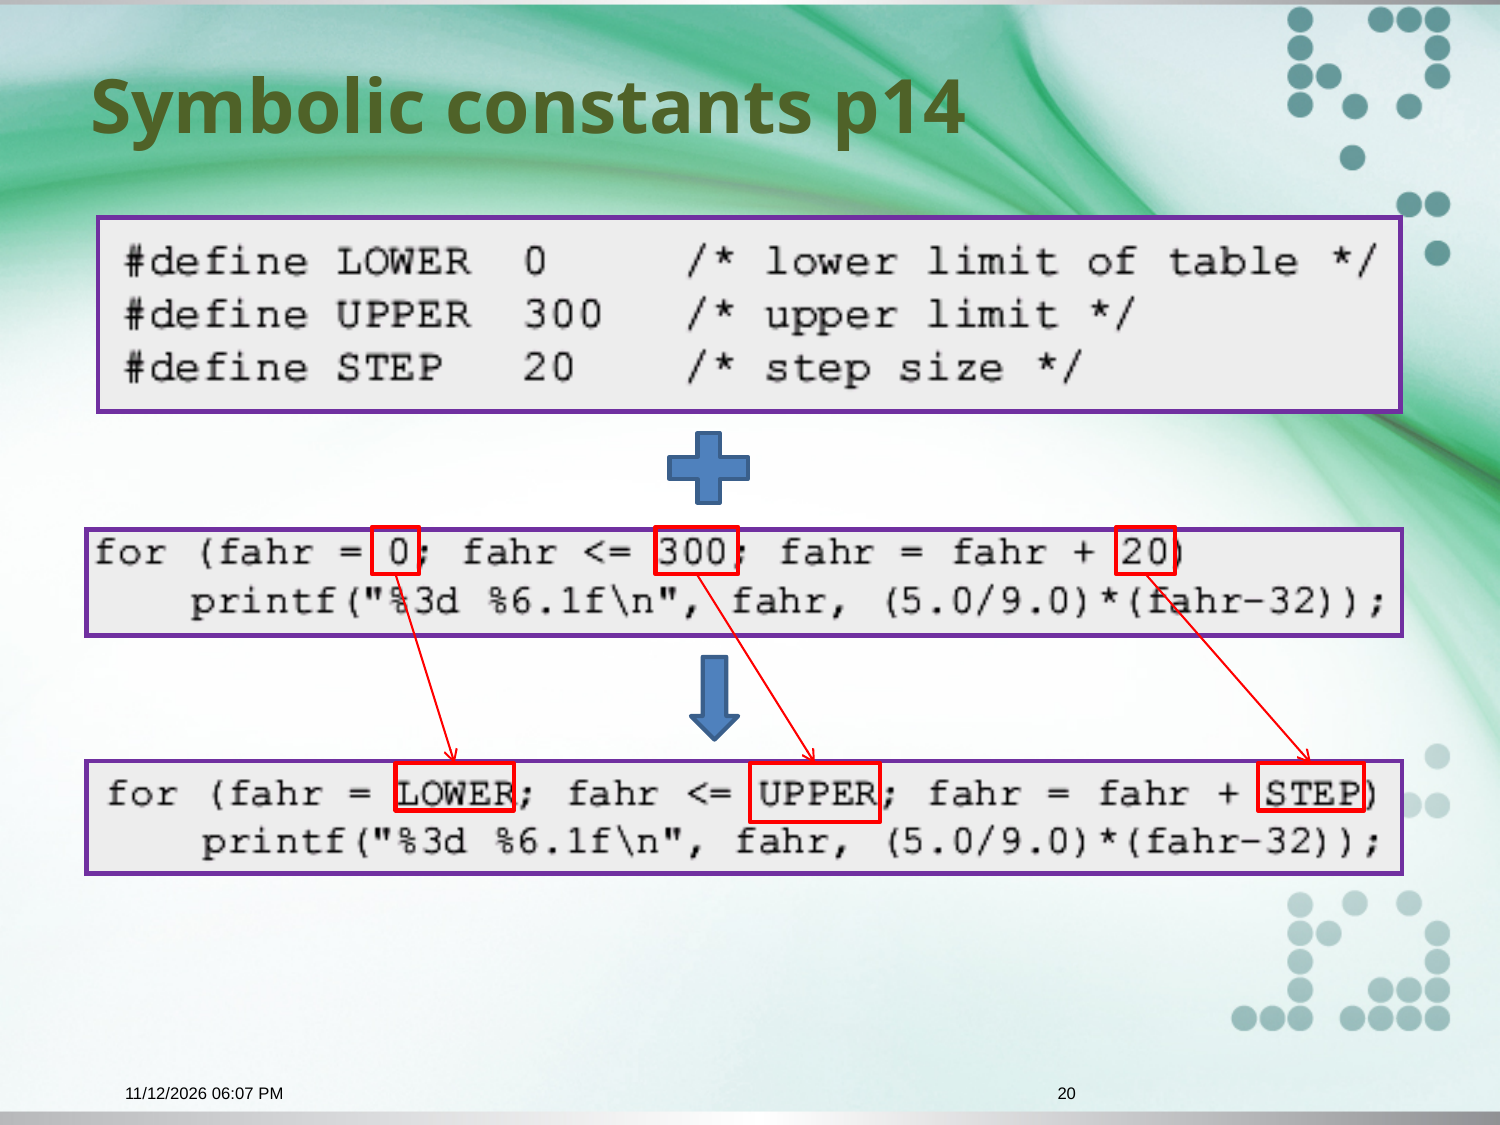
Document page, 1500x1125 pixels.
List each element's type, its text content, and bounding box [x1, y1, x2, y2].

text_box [395, 573, 455, 764]
text_box [370, 525, 421, 530]
slide_number 20 [891, 1082, 1242, 1103]
title Symbolic constants p14 [74, 43, 1426, 165]
text_box [1114, 525, 1177, 530]
text_box [653, 525, 740, 530]
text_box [1145, 573, 1312, 764]
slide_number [29, 1082, 380, 1103]
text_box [696, 573, 816, 764]
text_box [667, 431, 750, 505]
picture [0, 0, 1500, 1125]
